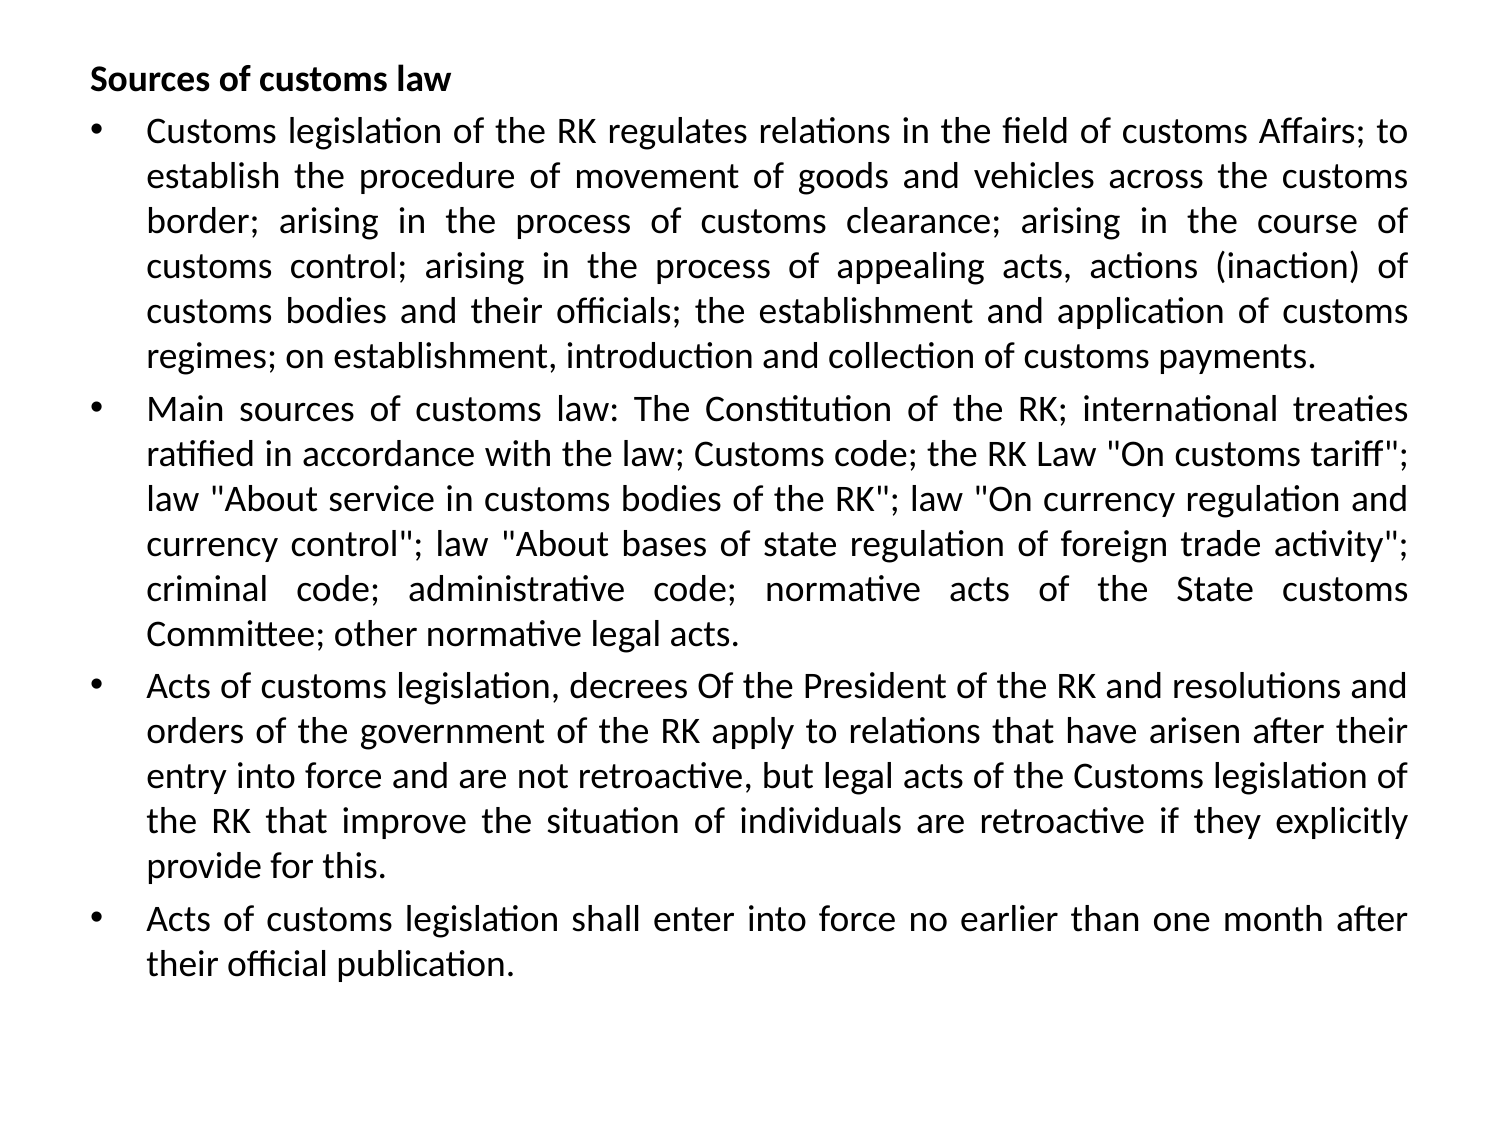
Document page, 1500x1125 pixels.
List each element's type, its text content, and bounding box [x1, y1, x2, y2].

list Sources of customs law Customs legislation of the RK regulates relations in the field of customs Affairs; to establish the procedure of movement of goods and vehicles across the customs border; arising in the process of customs clearance; arising in the course of customs control; arising in the process of appealing acts, actions (inaction) of customs bodies and their officials; the establishment and application of customs regimes; on establishment, introduction and collection of customs payments. Main sources of customs law: The Constitution of the RK; international treaties ratified in accordance with the law; Customs code; the RK Law "On customs tariff"; law "About service in customs bodies of the RK"; law "On currency regulation and currency control"; law "About bases of state regulation of foreign trade activity"; criminal code; administrative code; normative acts of the State customs Committee; other normative legal acts. Acts of customs legislation, decrees Of the President of the RK and resolutions and orders of the government of the RK apply to relations that have arisen after their entry into force and are not retroactive, but legal acts of the Customs legislation of the RK that improve the situation of individuals are retroactive if they explicitly provide for this. Acts of customs legislation shall enter into force no earlier than one month after their official publication. [75, 46, 1425, 1095]
